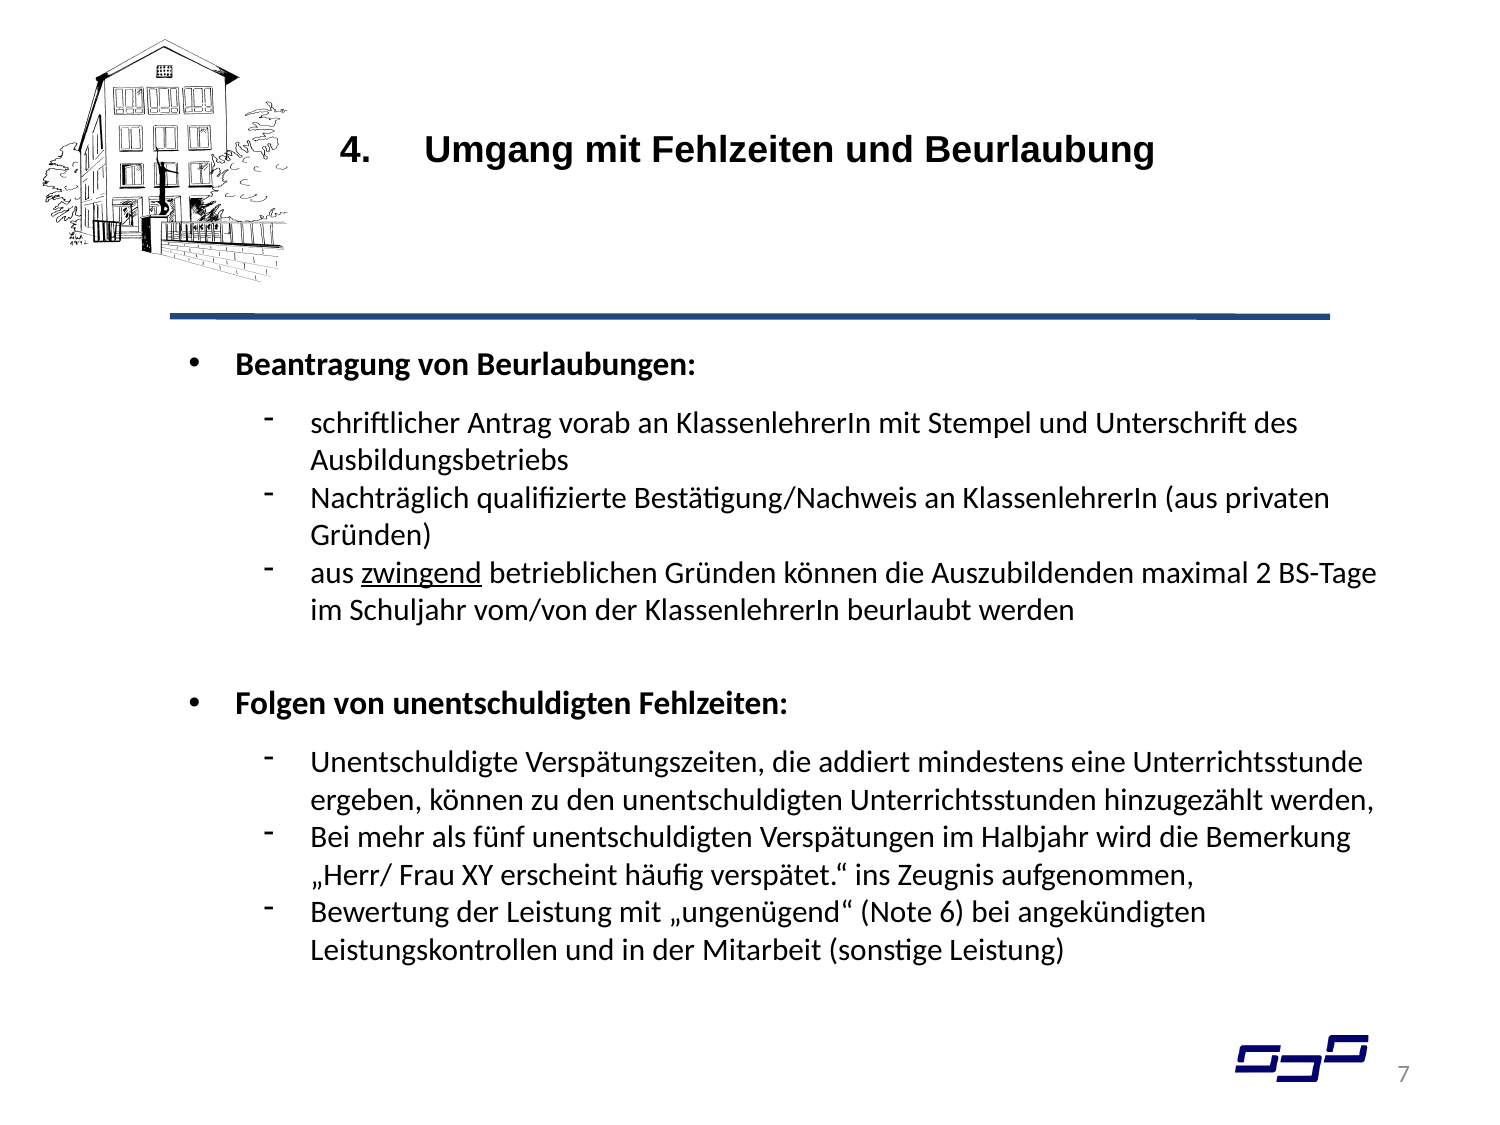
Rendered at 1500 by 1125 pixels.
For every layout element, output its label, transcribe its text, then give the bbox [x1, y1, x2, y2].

slide_number 7 [1074, 1042, 1425, 1103]
text_box Beantragung von Beurlaubungen: schriftlicher Antrag vorab an KlassenlehrerIn mit Stempel und Unterschrift des Ausbildungsbetriebs Nachträglich qualifizierte Bestätigung/Nachweis an KlassenlehrerIn (aus privaten Gründen) aus zwingend betrieblichen Gründen können die Auszubildenden maximal 2 BS-Tage im Schuljahr vom/von der KlassenlehrerIn beurlaubt werden Folgen von unentschuldigten Fehlzeiten: Unentschuldigte Verspätungszeiten, die addiert mindestens eine Unterrichtsstunde ergeben, können zu den unentschuldigten Unterrichtsstunden hinzugezählt werden, Bei mehr als fünf unentschuldigten Verspätungen im Halbjahr wird die Bemerkung „Herr/ Frau XY erscheint häufig verspätet.“ ins Zeugnis aufgenommen, Bewertung der Leistung mit „ungenügend“ (Note 6) bei angekündigten Leistungskontrollen und in der Mitarbeit (sonstige Leistung) [173, 334, 1429, 1012]
picture [34, 34, 290, 286]
text_box Umgang mit Fehlzeiten und Beurlaubung [325, 117, 1235, 177]
picture [1233, 1034, 1369, 1083]
